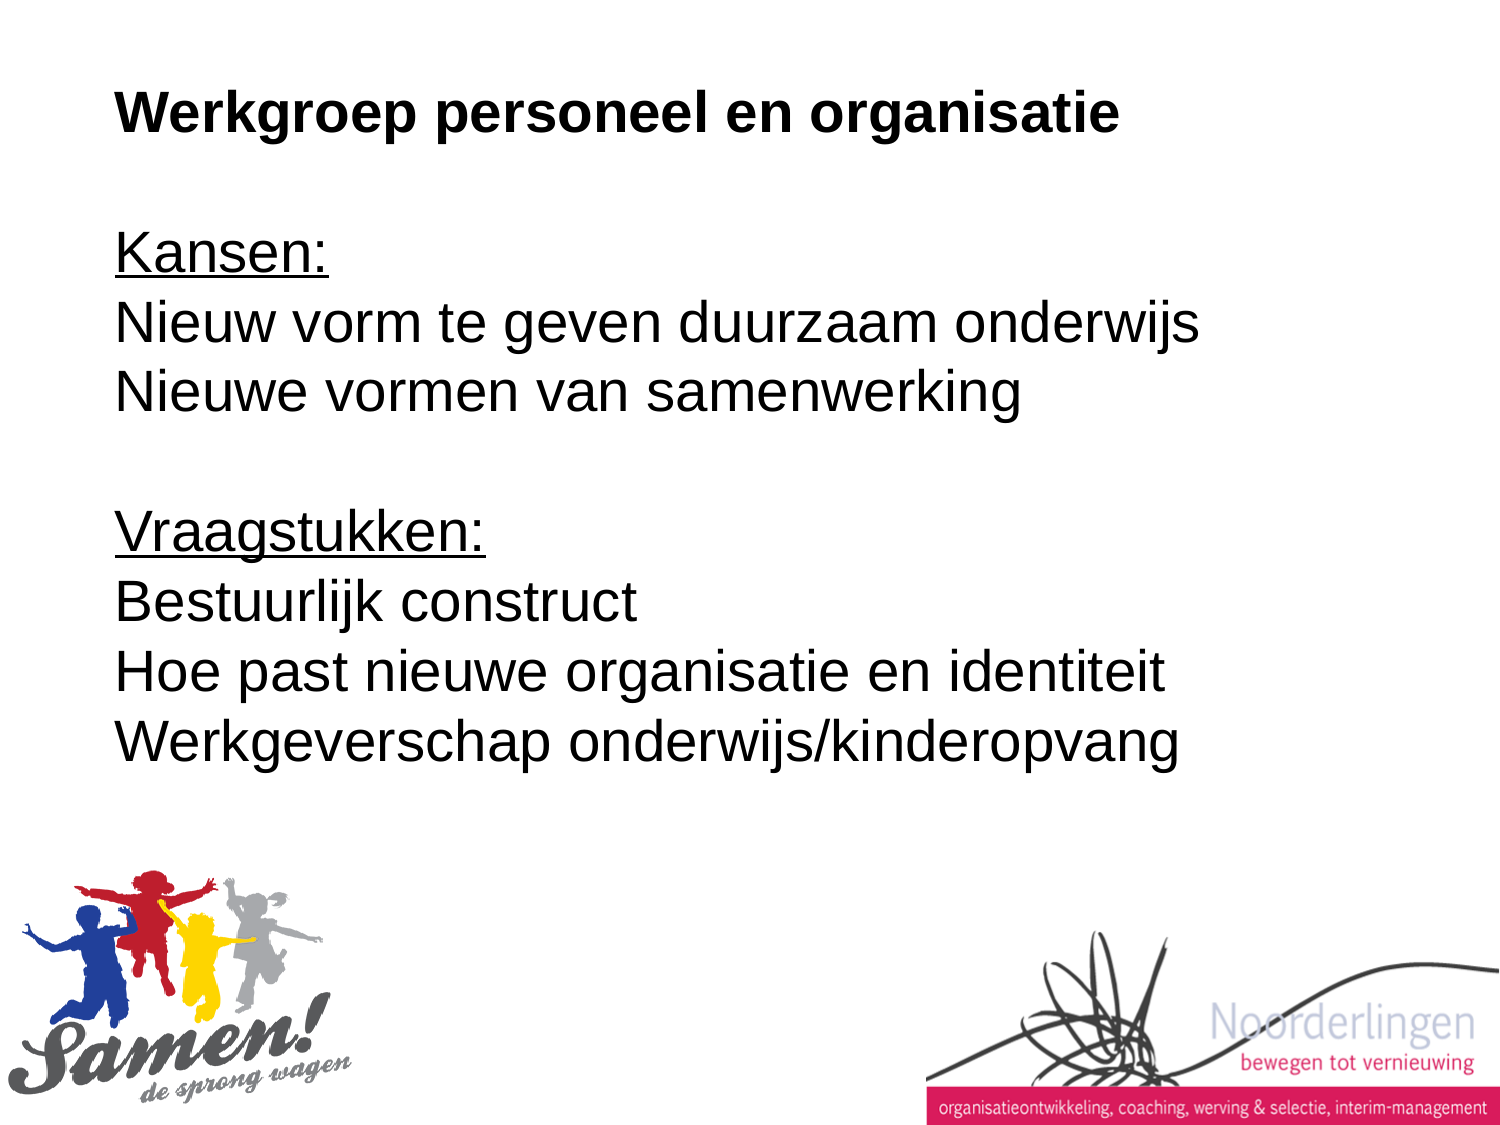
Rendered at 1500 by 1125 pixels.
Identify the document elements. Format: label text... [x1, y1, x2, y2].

text_box Werkgroep personeel en organisatie Kansen: Nieuw vorm te geven duurzaam onderwijs Nieuwe vormen van samenwerking Vraagstukken: Bestuurlijk construct Hoe past nieuwe organisatie en identiteit Werkgeverschap onderwijs/kinderopvang [100, 66, 1459, 826]
picture [926, 930, 1500, 1125]
picture [7, 863, 362, 1112]
